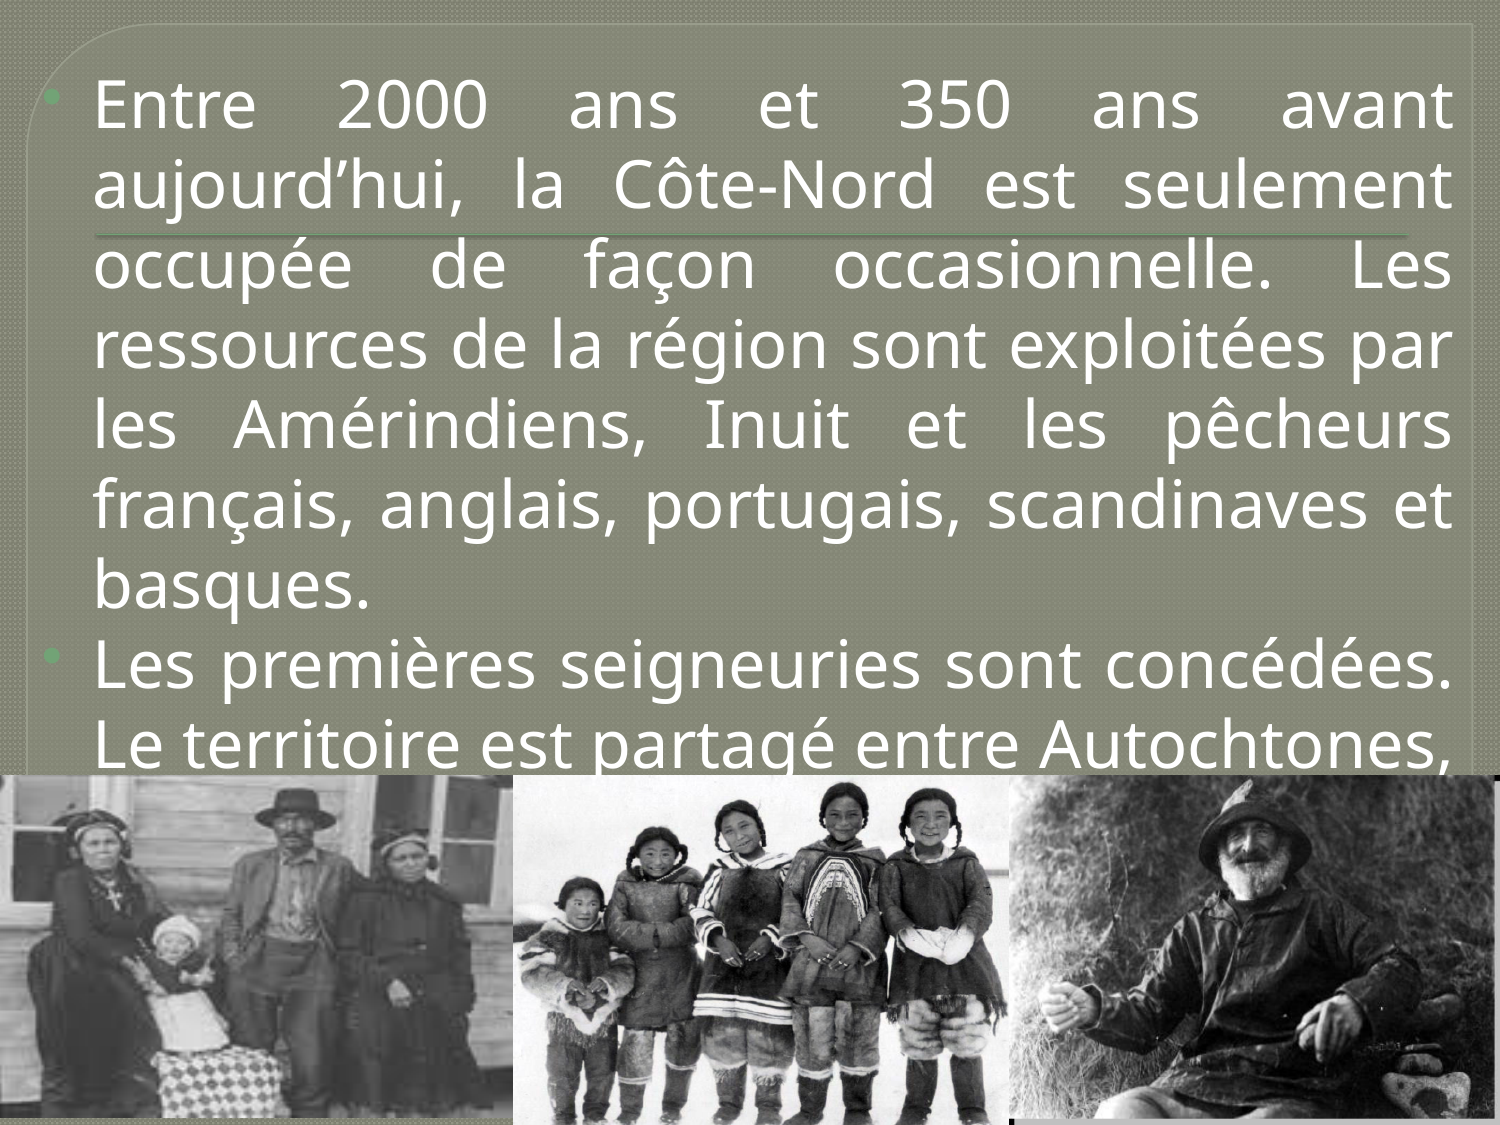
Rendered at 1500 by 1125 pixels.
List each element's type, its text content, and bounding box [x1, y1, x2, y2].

picture [0, 774, 1500, 1125]
list Entre 2000 ans et 350 ans avant aujourd’hui, la Côte-Nord est seulement occupée de façon occasionnelle. Les ressources de la région sont exploitées par les Amérindiens, Inuit et les pêcheurs français, anglais, portugais, scandinaves et basques. Les premières seigneuries sont concédées. Le territoire est partagé entre Autochtones, Canadiens et pêcheurs saisonniers. [29, 54, 1471, 774]
